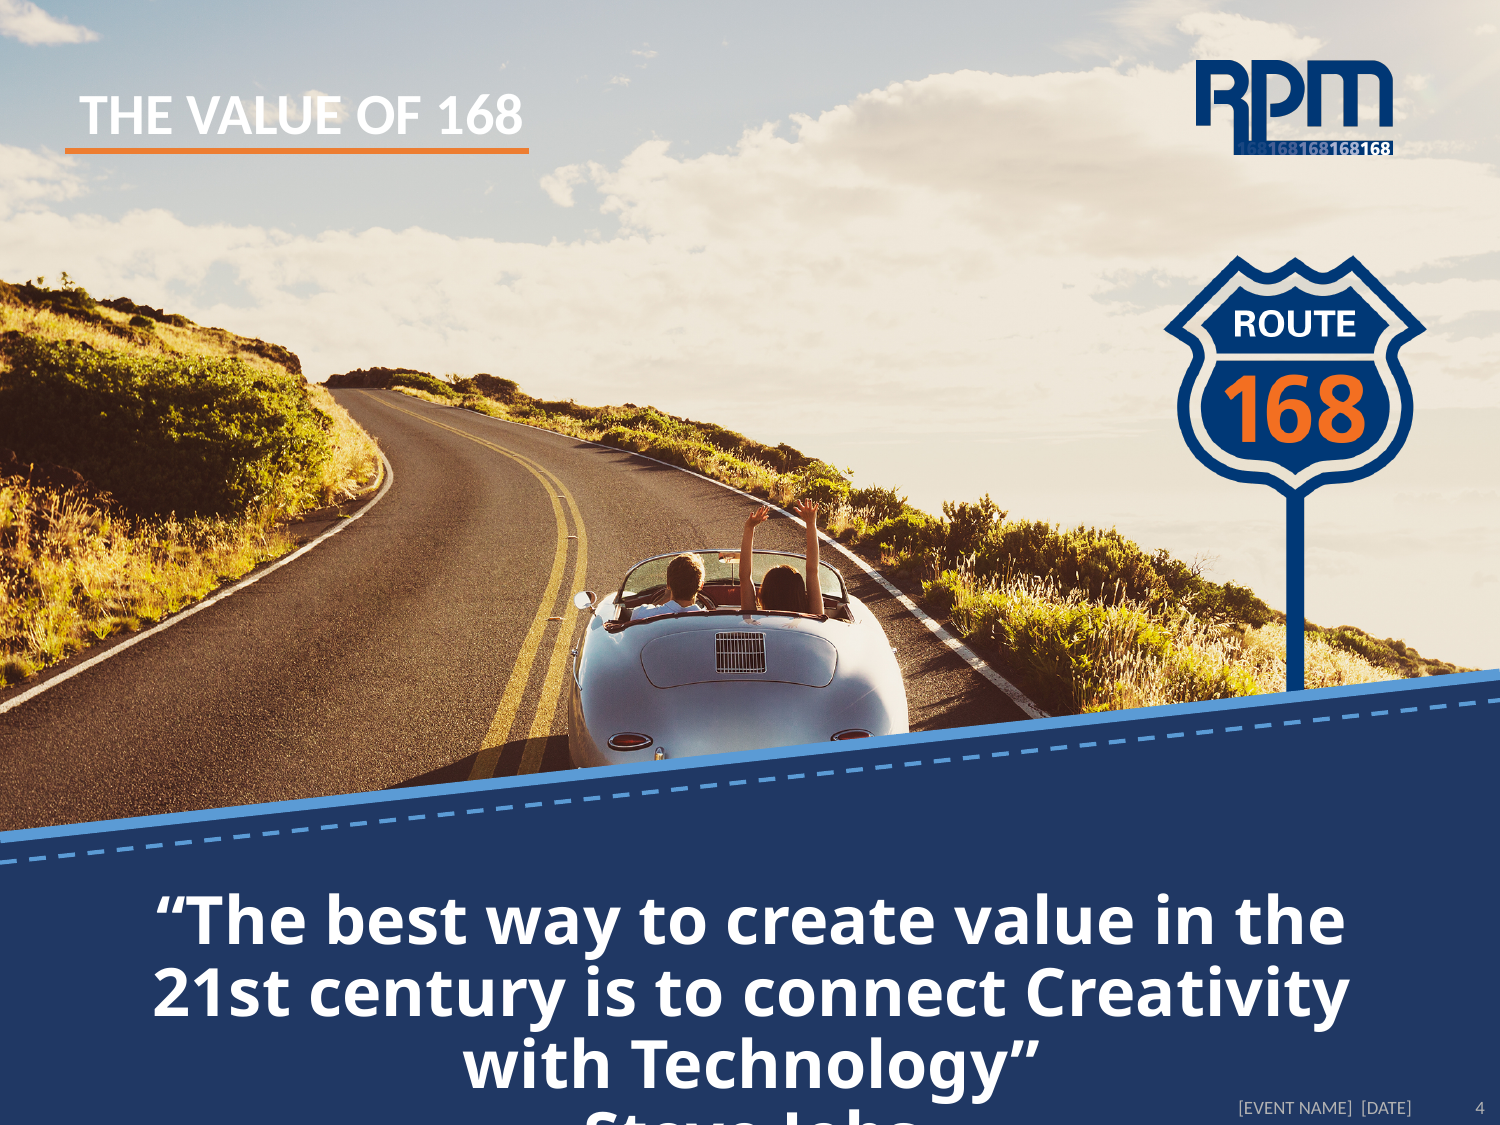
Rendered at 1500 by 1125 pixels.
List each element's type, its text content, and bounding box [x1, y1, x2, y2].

slide_number 4 [1421, 1077, 1500, 1125]
title “The best way to create value in the 21st century is to connect Creativity with Technology” Steve Jobs [76, 879, 1427, 1048]
picture [0, 0, 1500, 831]
slide_number [EVENT NAME] [DATE] [956, 1077, 1421, 1125]
